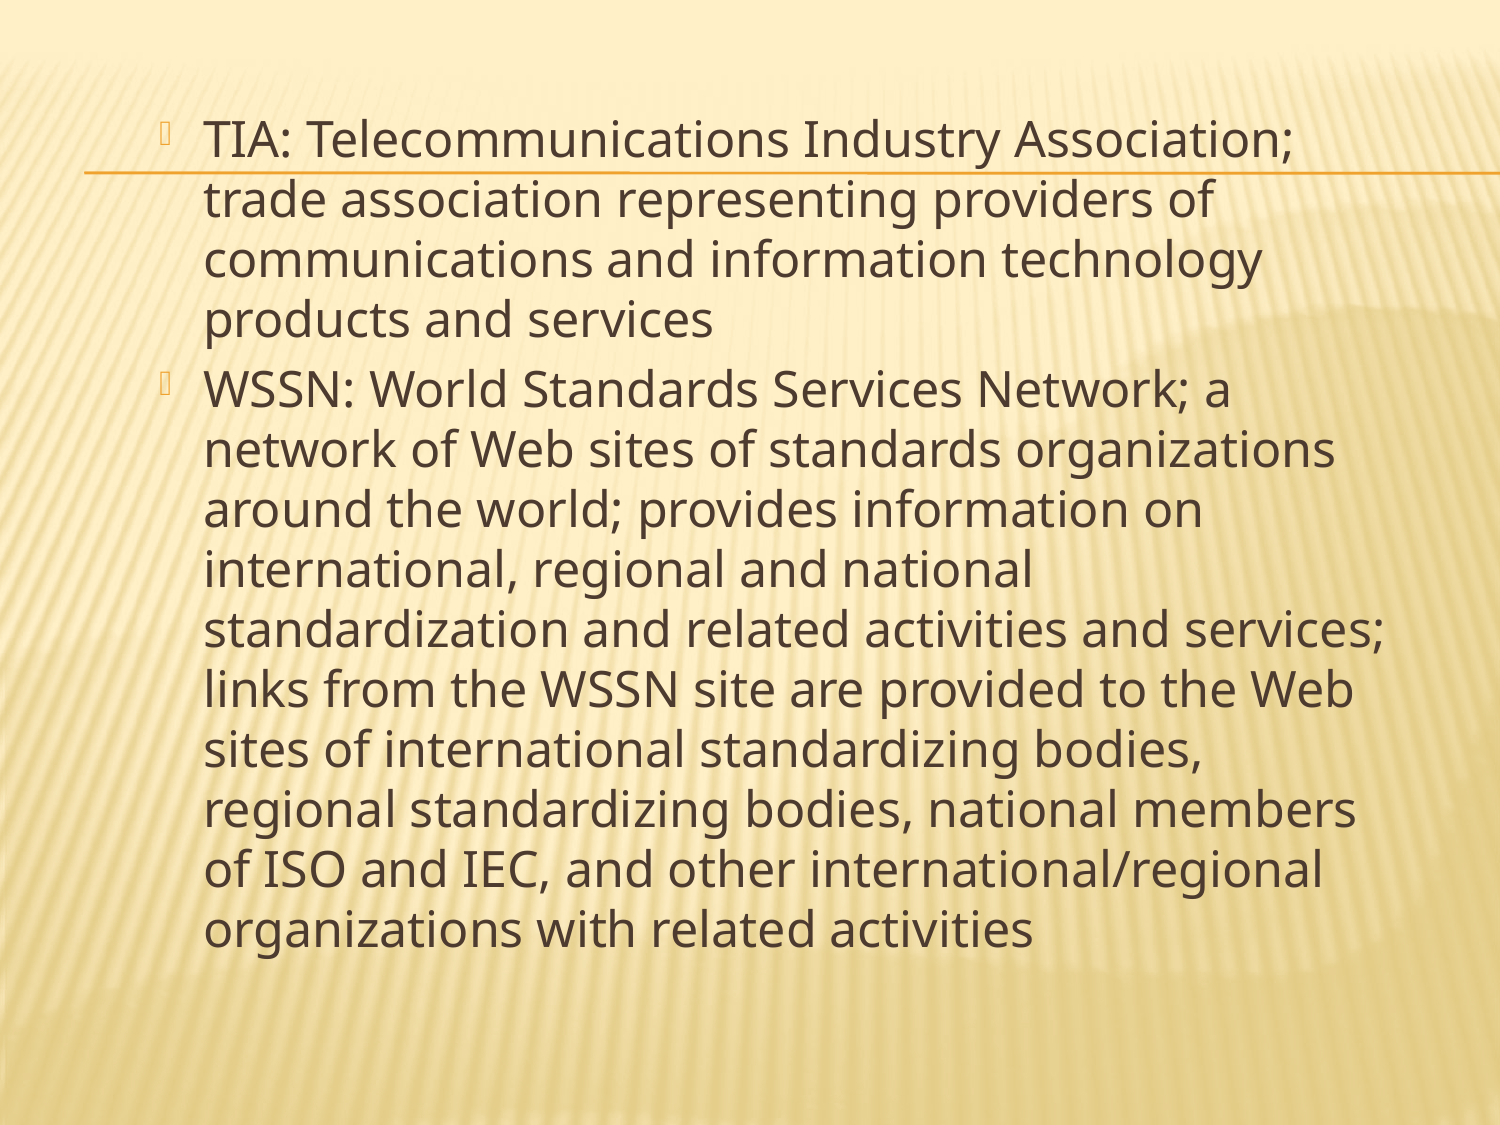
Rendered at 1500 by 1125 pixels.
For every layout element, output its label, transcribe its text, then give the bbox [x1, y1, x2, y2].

list TIA: Telecommunications Industry Association; trade association representing providers of communications and information technology products and services WSSN: World Standards Services Network; a network of Web sites of standards organizations around the world; provides information on international, regional and national standardization and related activities and services; links from the WSSN site are provided to the Web sites of international standardizing bodies, regional standardizing bodies, national members of ISO and IEC, and other international/regional organizations with related activities [75, 99, 1425, 1005]
